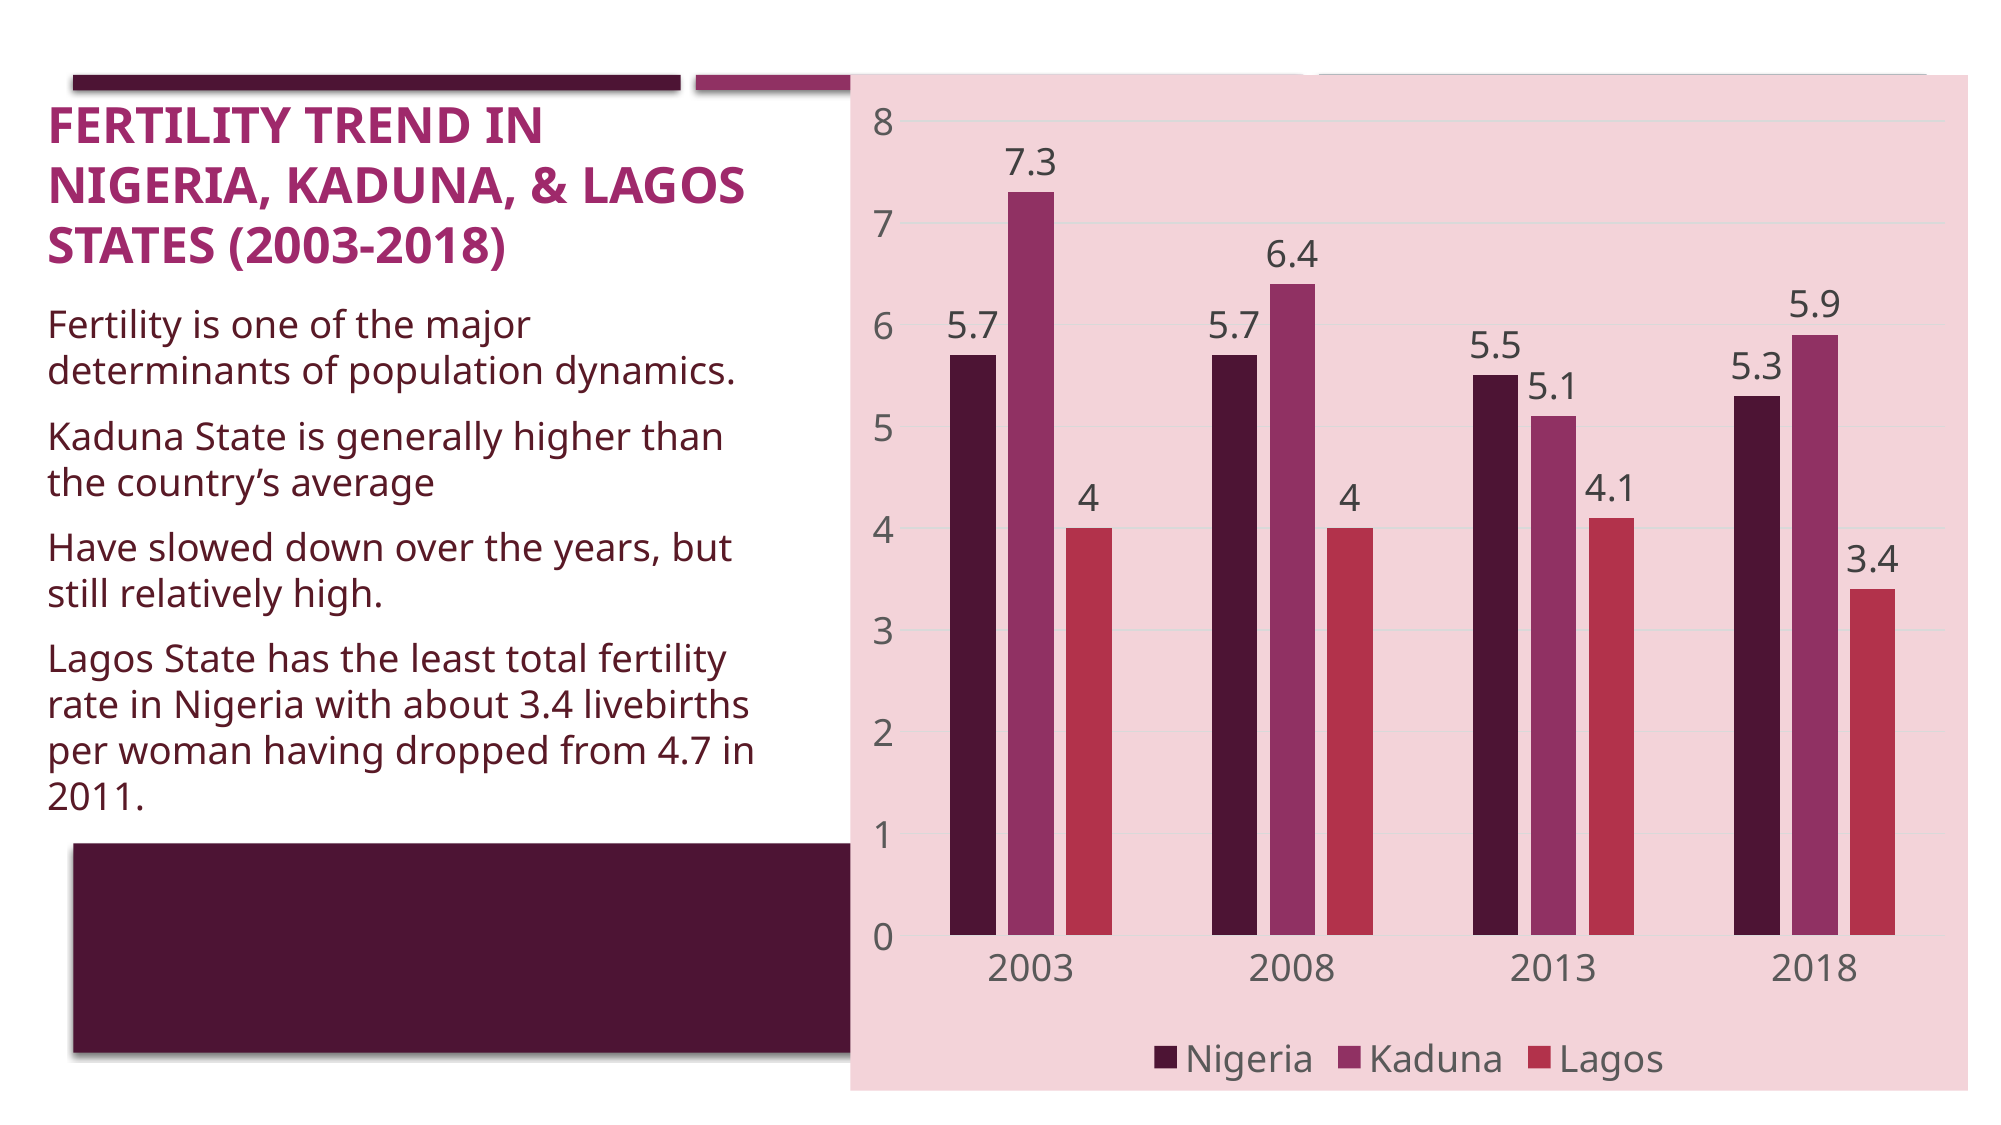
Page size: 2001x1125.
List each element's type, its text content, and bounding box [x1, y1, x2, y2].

list Fertility is one of the major determinants of population dynamics. Kaduna State is generally higher than the country’s average Have slowed down over the years, but still relatively high. Lagos State has the least total fertility rate in Nigeria with about 3.4 livebirths per woman having dropped from 4.7 in 2011. [32, 293, 802, 832]
chart [849, 74, 1969, 1092]
title Fertility Trend in Nigeria, Kaduna, & Lagos States (2003-2018) [32, 75, 771, 293]
